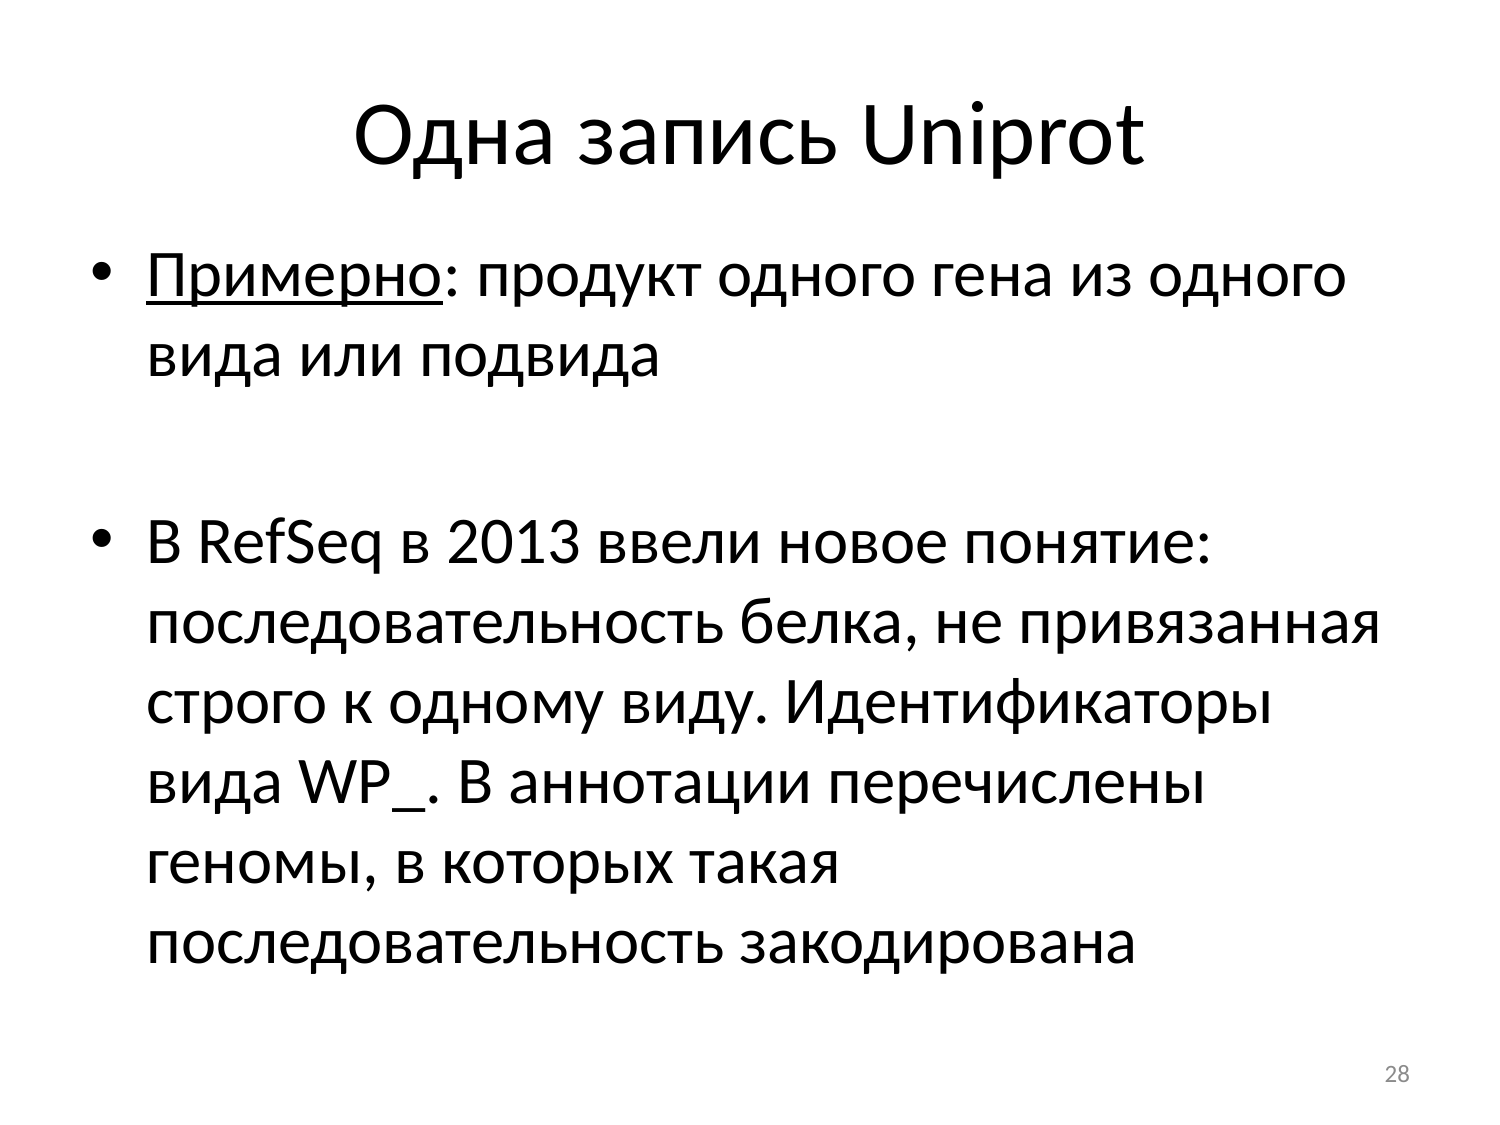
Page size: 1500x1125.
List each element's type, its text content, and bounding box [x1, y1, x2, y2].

list Примерно: продукт одного гена из одного вида или подвида В RefSeq в 2013 ввели новое понятие: последовательность белка, не привязанная строго к одному виду. Идентификаторы вида WP_. В аннотации перечислены геномы, в которых такая последовательность закодирована [74, 222, 1426, 966]
slide_number 28 [1074, 1042, 1425, 1103]
title Одна запись Uniprot [74, 34, 1426, 222]
